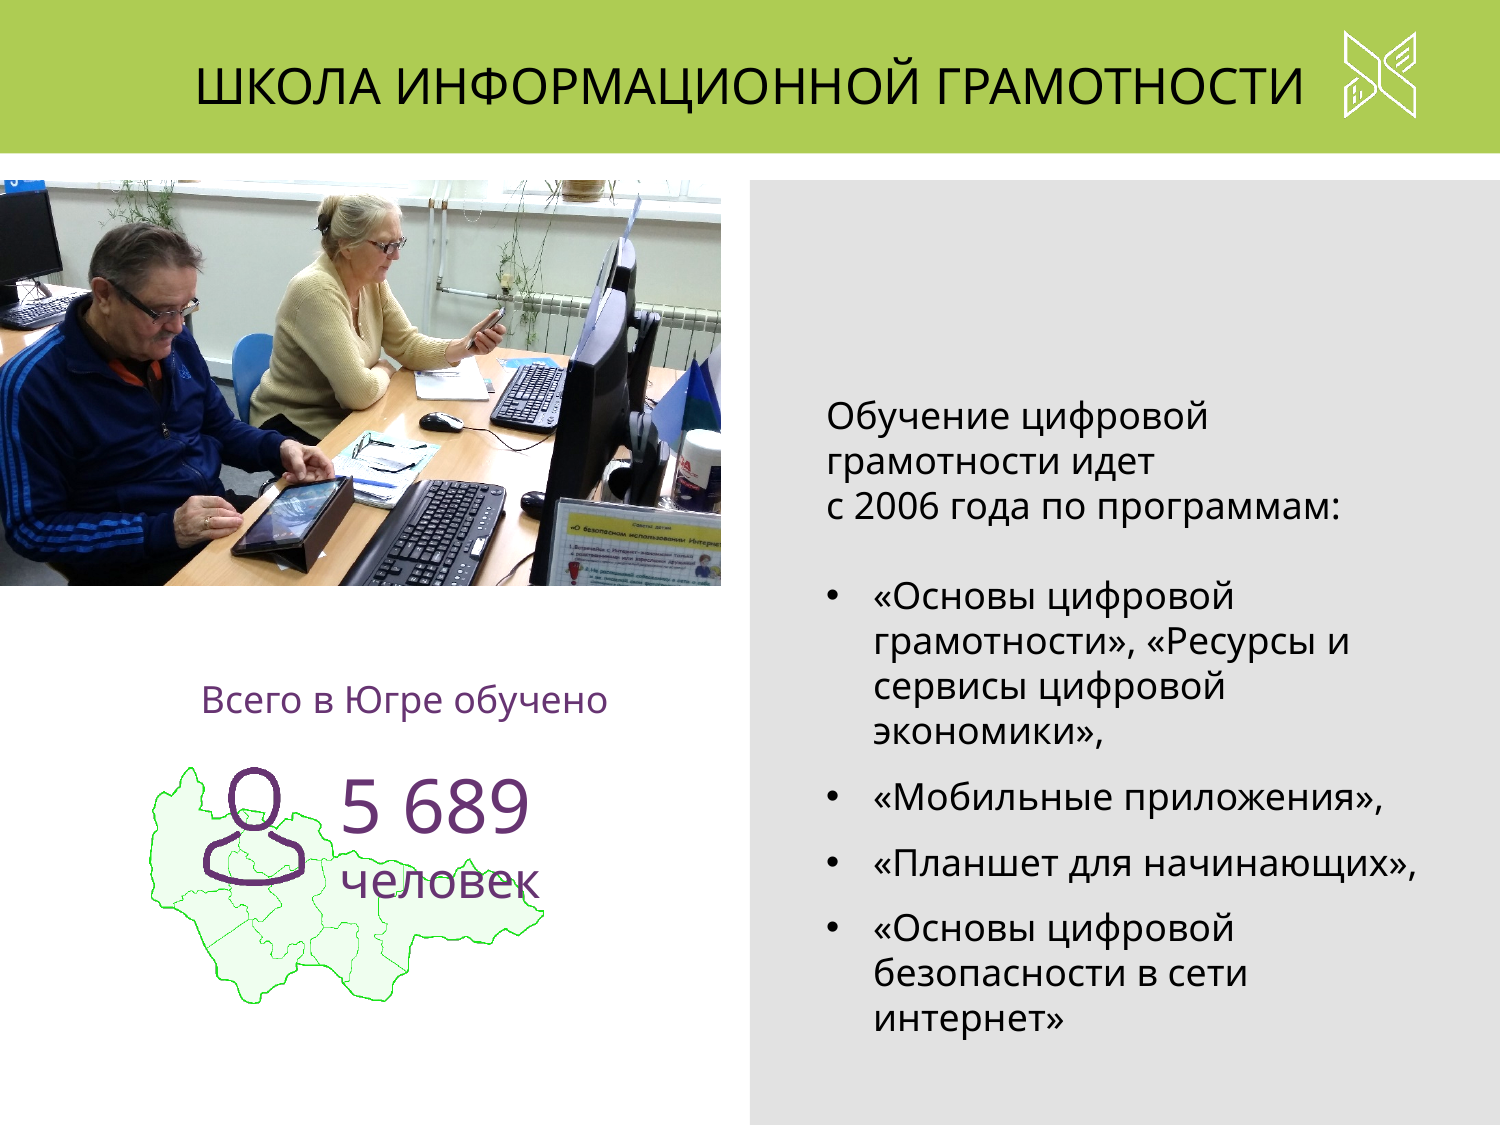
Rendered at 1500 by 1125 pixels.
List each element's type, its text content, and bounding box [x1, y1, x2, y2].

text_box [0, 0, 1500, 154]
text_box [749, 179, 1500, 1125]
picture [1344, 30, 1416, 119]
picture [149, 767, 544, 1005]
text_box Обучение цифровой грамотности идет с 2006 года по программам: «Основы цифровой грамотности», «Ресурсы и сервисы цифровой экономики», «Мобильные приложения», «Планшет для начинающих», «Основы цифровой безопасности в сети интернет» [811, 384, 1461, 975]
title ШКОЛА ИНФОРМАЦИОННОЙ ГРАМОТНОСТИ [100, 47, 1400, 136]
picture [0, 180, 721, 586]
text_box Всего в Югре обучено [200, 676, 673, 766]
text_box 5 689 человек [325, 751, 798, 929]
